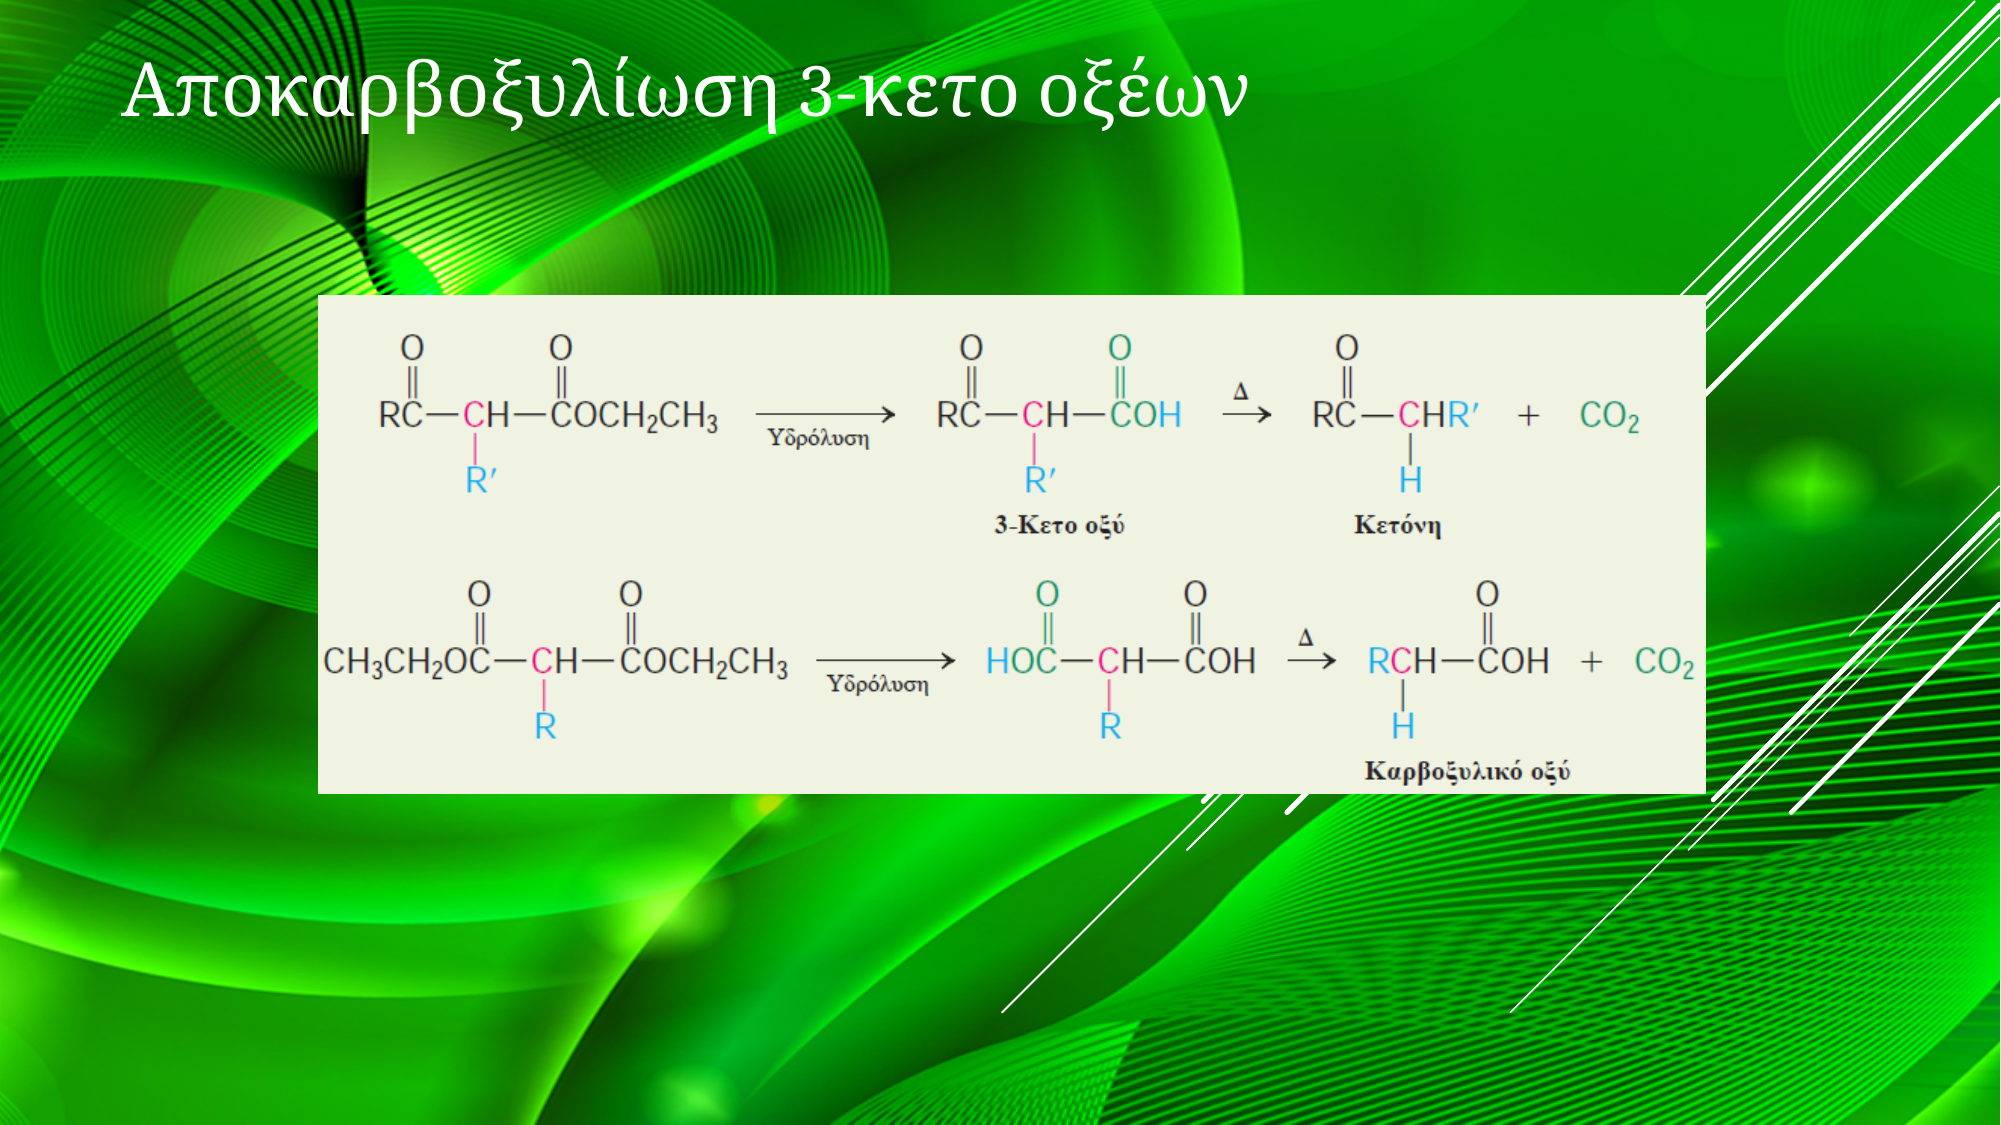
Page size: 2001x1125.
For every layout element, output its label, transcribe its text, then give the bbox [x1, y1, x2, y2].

picture [0, 0, 2001, 1125]
text_box Αποκαρβοξυλίωση 3-κετο οξέων [106, 34, 1307, 140]
